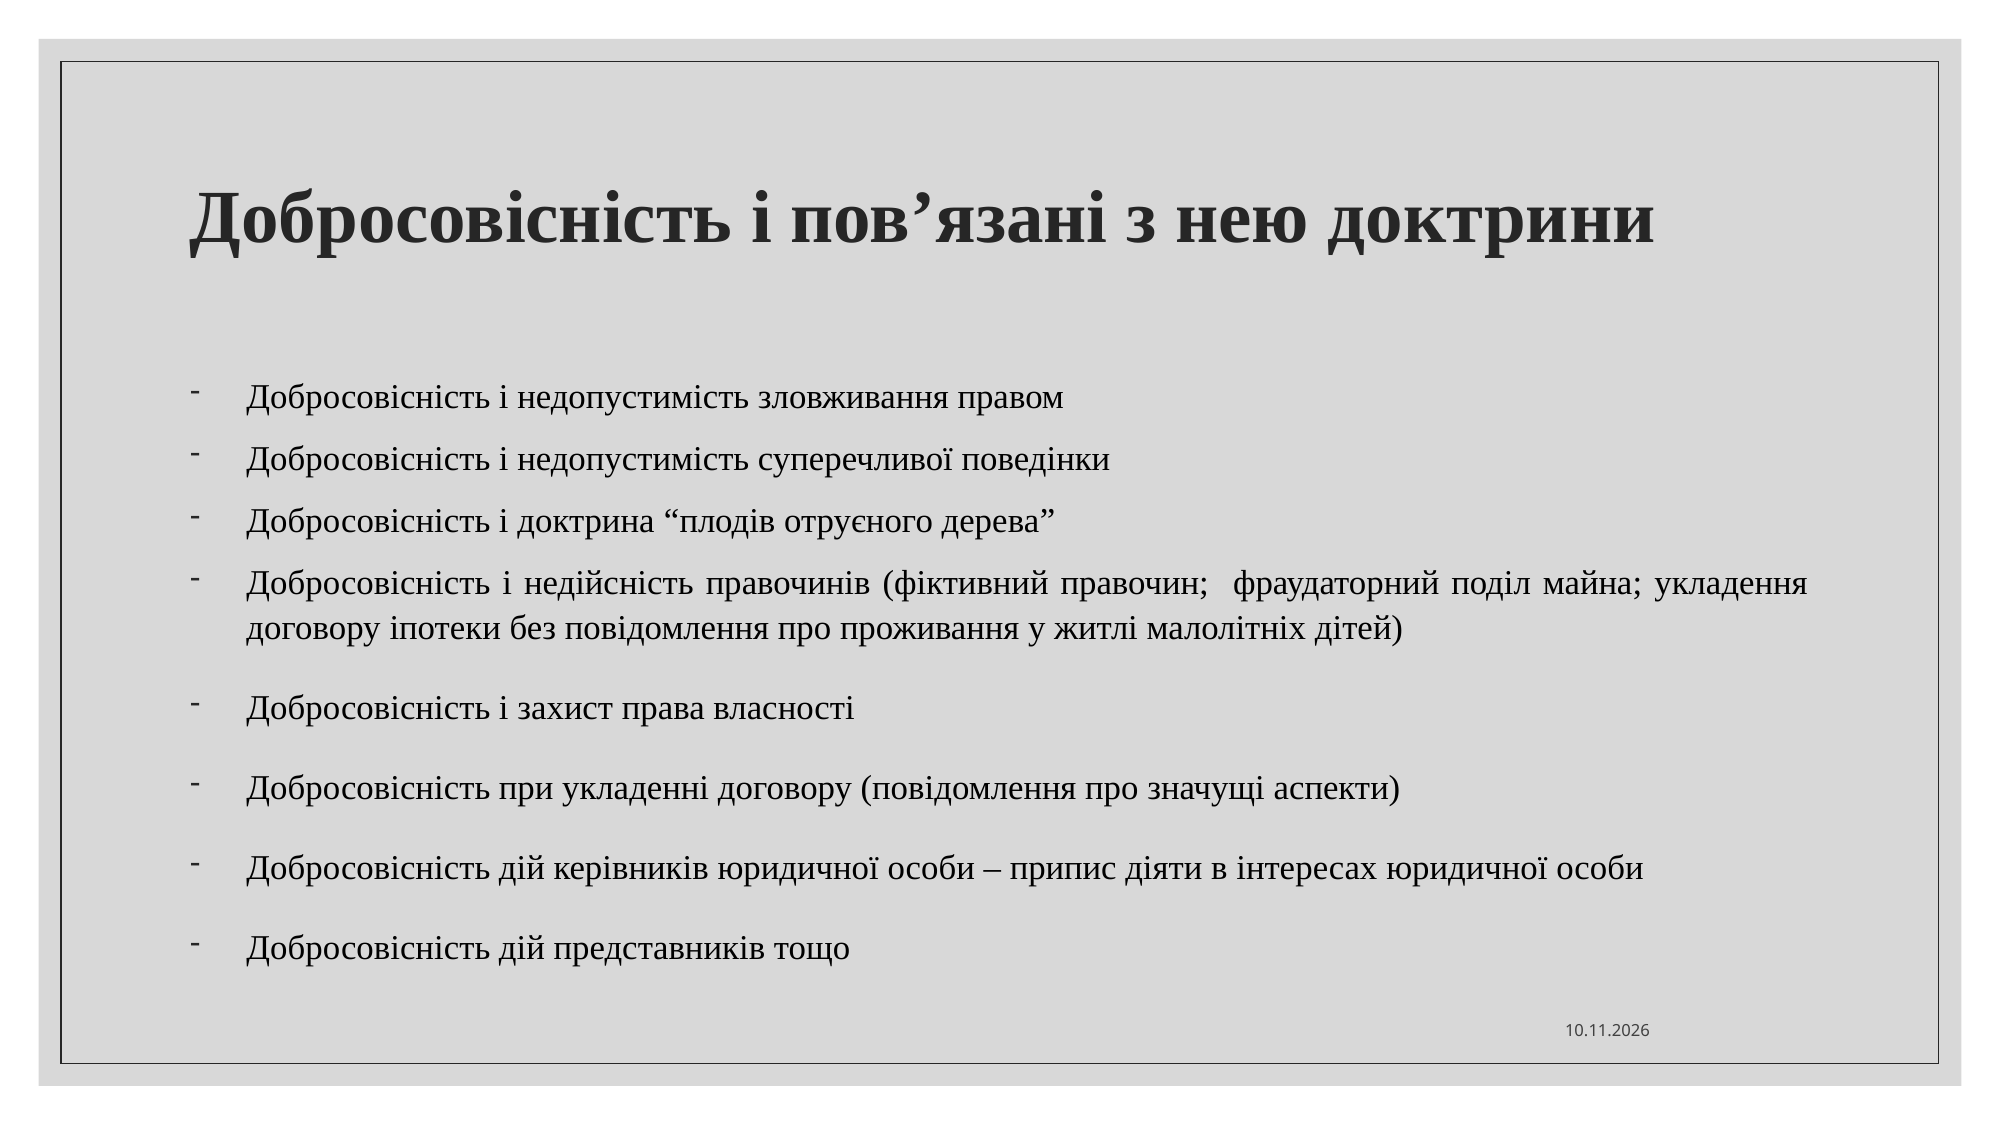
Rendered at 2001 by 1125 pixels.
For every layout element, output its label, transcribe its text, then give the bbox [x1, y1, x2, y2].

list Добросовісність і недопустимість зловживання правом Добросовісність і недопустимість суперечливої поведінки Добросовісність і доктрина “плодів отруєного дерева” Добросовісність і недійсність правочинів (фіктивний правочин; фраудаторний поділ майна; укладення договору іпотеки без повідомлення про проживання у житлі малолітніх дітей) Добросовісність і захист права власності Добросовісність при укладенні договору (повідомлення про значущі аспекти) Добросовісність дій керівників юридичної особи – припис діяти в інтересах юридичної особи Добросовісність дій представників тощо [174, 345, 1825, 977]
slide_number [1190, 990, 1665, 1050]
title Добросовісність і пов’язані з нею доктрини [174, 105, 1825, 331]
